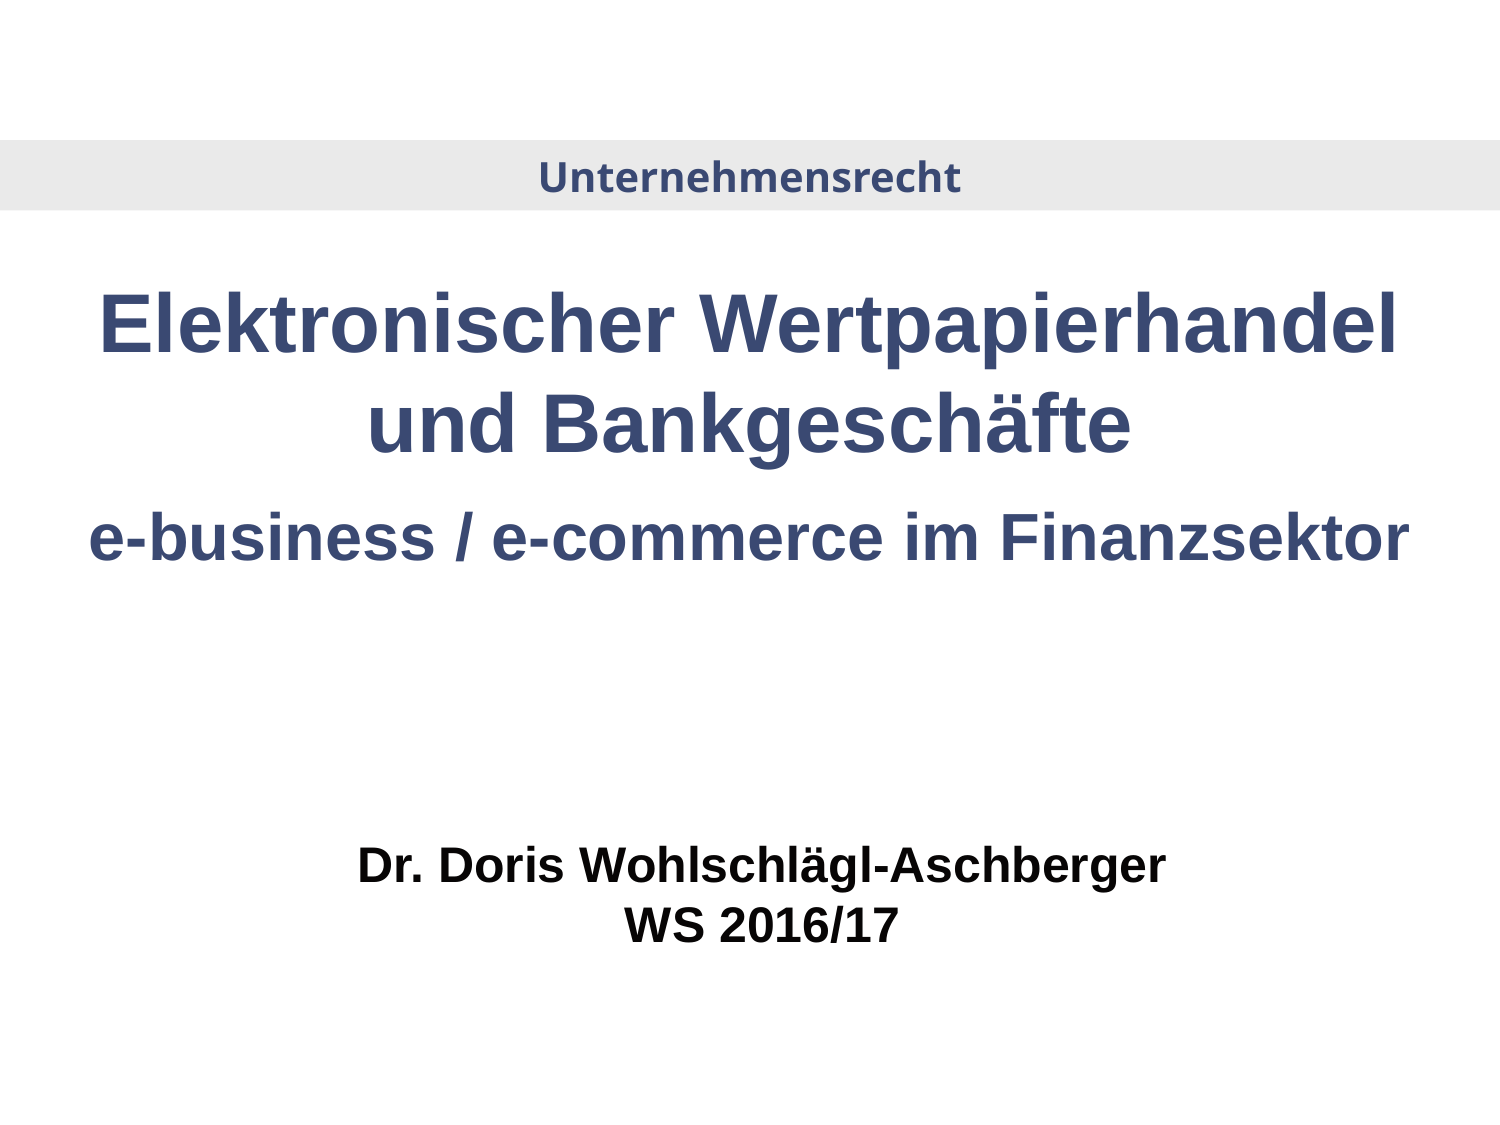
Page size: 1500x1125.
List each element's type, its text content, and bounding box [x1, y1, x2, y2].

subtitle e-business / e-commerce im Finanzsektor [62, 512, 1438, 688]
title Elektronischer Wertpapierhandel und Bankgeschäfte [64, 224, 1436, 513]
text_box Dr. Doris Wohlschlägl-Aschberger WS 2016/17 [287, 824, 1238, 960]
